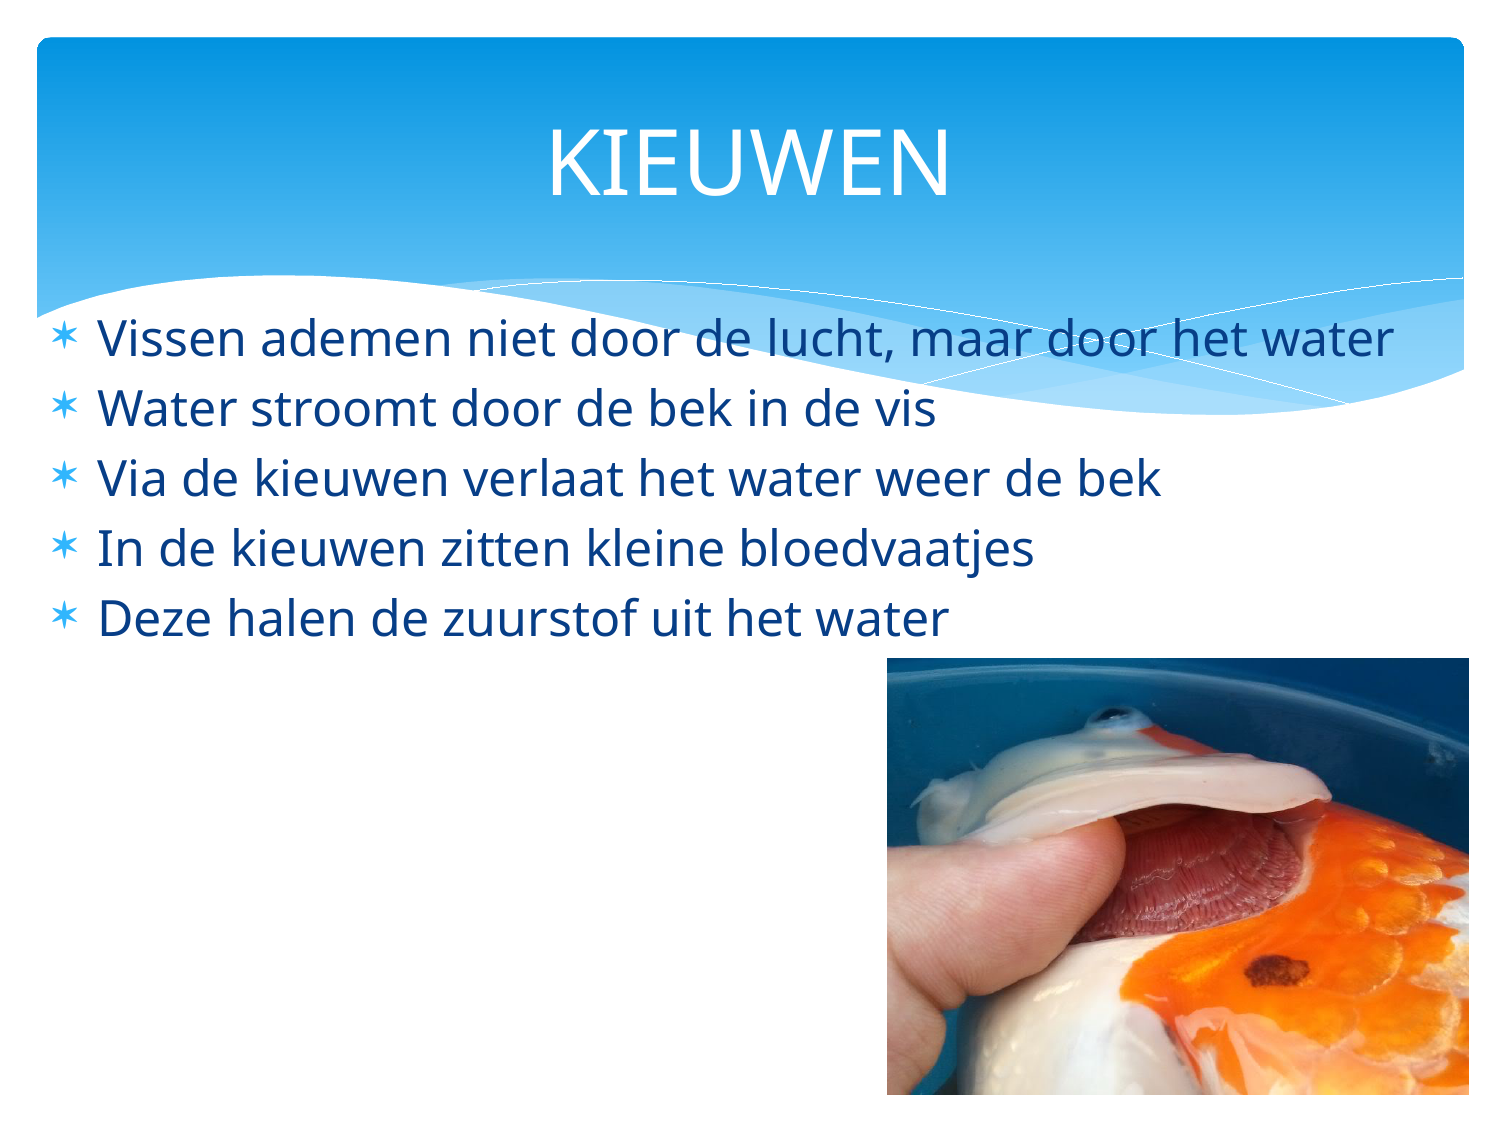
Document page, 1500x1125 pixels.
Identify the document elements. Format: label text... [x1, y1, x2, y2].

picture [887, 729, 892, 739]
title KIEUWEN [75, 55, 1425, 261]
picture [887, 658, 1470, 1096]
list Vissen ademen niet door de lucht, maar door het water Water stroomt door de bek in de vis Via de kieuwen verlaat het water weer de bek In de kieuwen zitten kleine bloedvaatjes Deze halen de zuurstof uit het water [37, 299, 1469, 1095]
